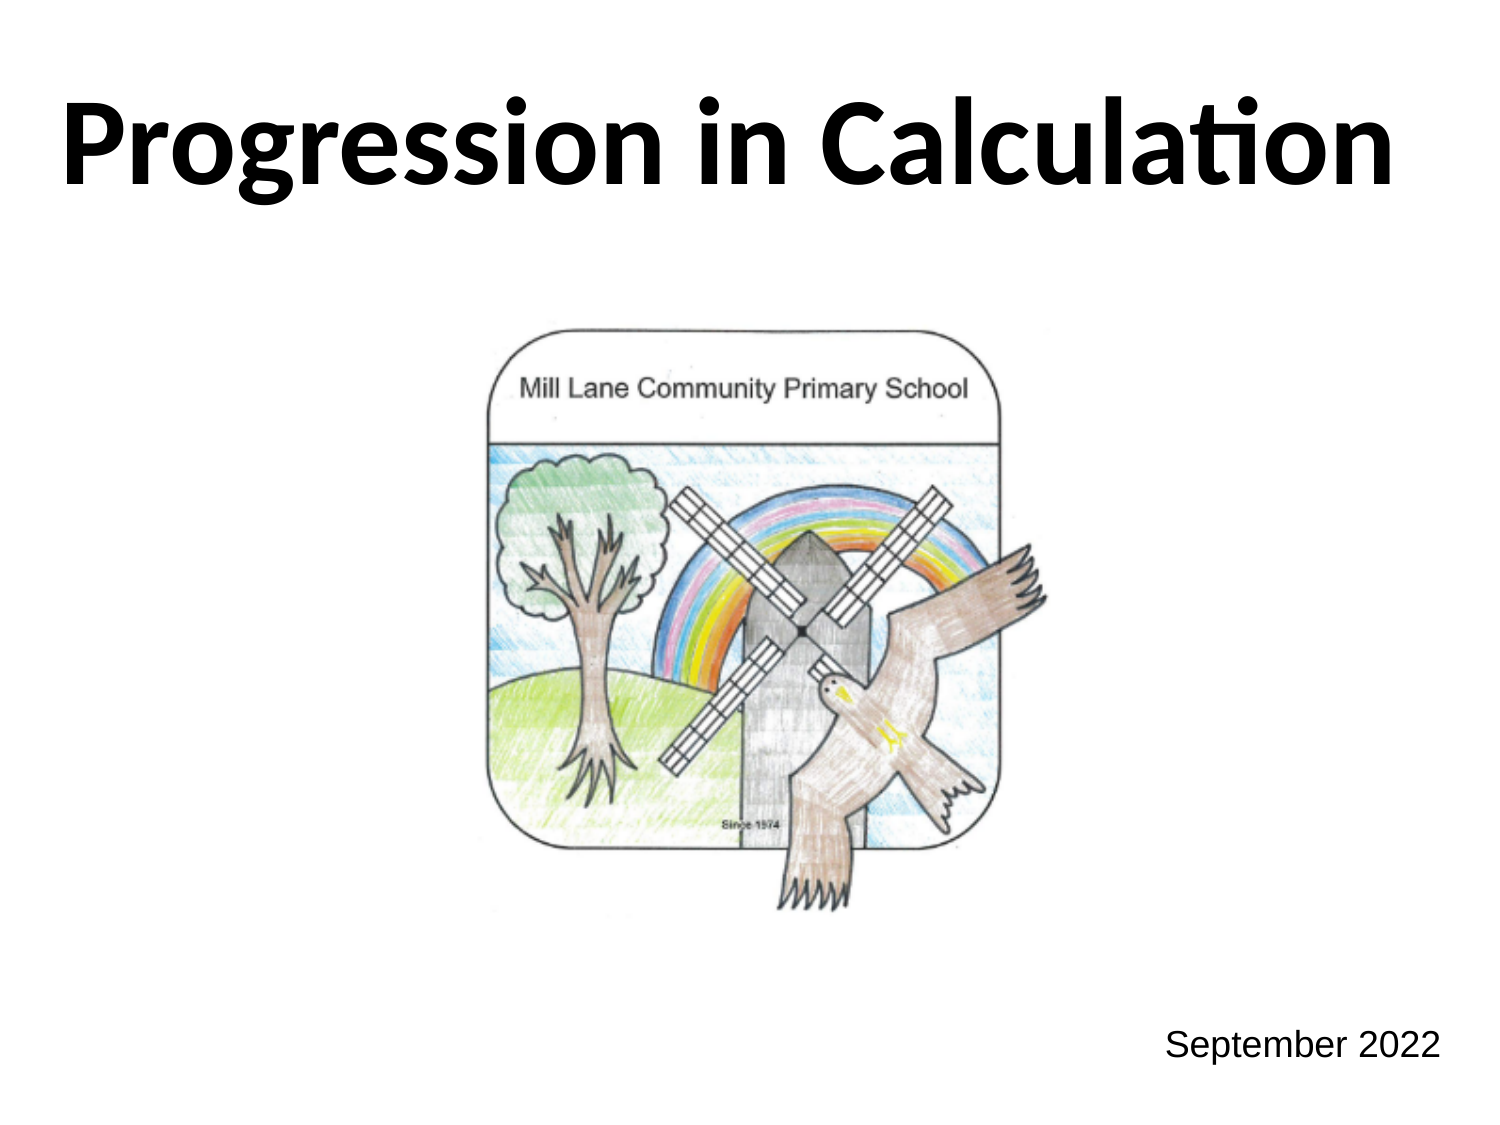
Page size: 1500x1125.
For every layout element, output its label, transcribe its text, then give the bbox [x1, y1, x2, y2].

text_box September 2022 [1149, 1012, 1475, 1073]
text_box Progression in Calculation [0, 51, 1479, 217]
picture [380, 276, 1119, 952]
